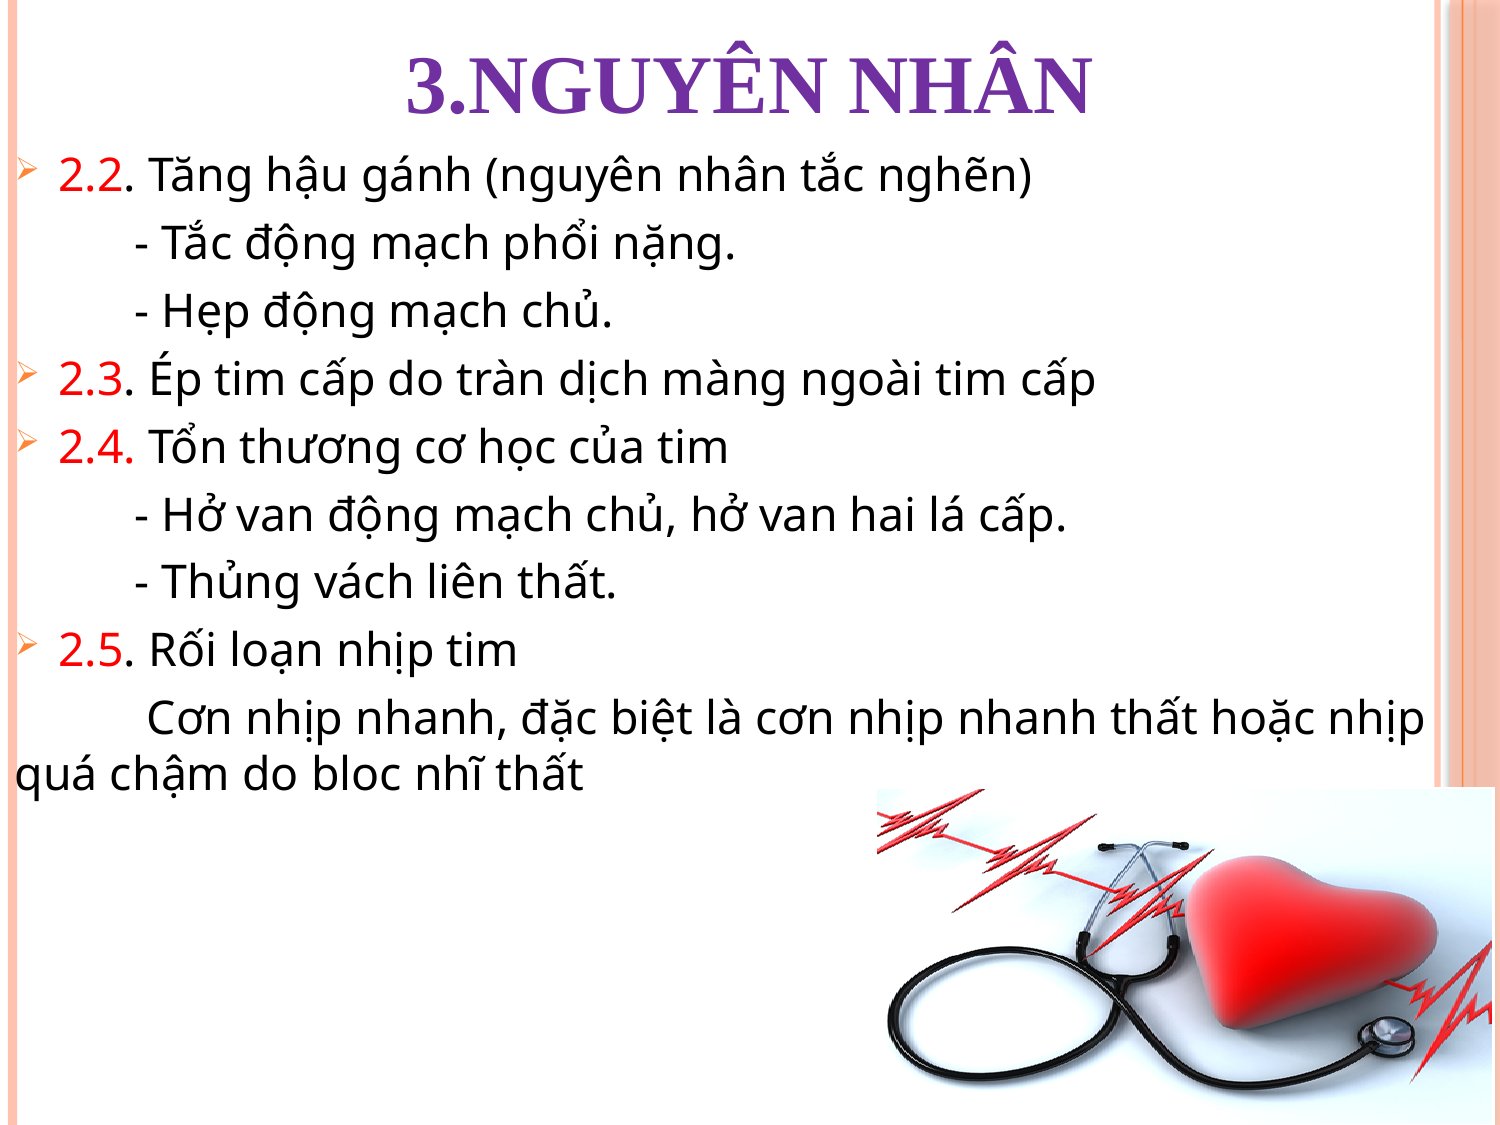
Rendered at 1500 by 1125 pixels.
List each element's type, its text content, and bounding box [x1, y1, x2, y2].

picture [874, 786, 1495, 1125]
list 2.2. Tăng hậu gánh (nguyên nhân tắc nghẽn) - Tắc động mạch phổi nặng. - Hẹp động mạch chủ. 2.3. Ép tim cấp do tràn dịch màng ngoài tim cấp 2.4. Tổn thương cơ học của tim - Hở van động mạch chủ, hở van hai lá cấp. - Thủng vách liên thất. 2.5. Rối loạn nhịp tim Cơn nhịp nhanh, đặc biệt là cơn nhịp nhanh thất hoặc nhịp quá chậm do bloc nhĩ thất [0, 137, 1500, 813]
title 3.NGUYÊN NHÂN [0, 0, 1500, 137]
